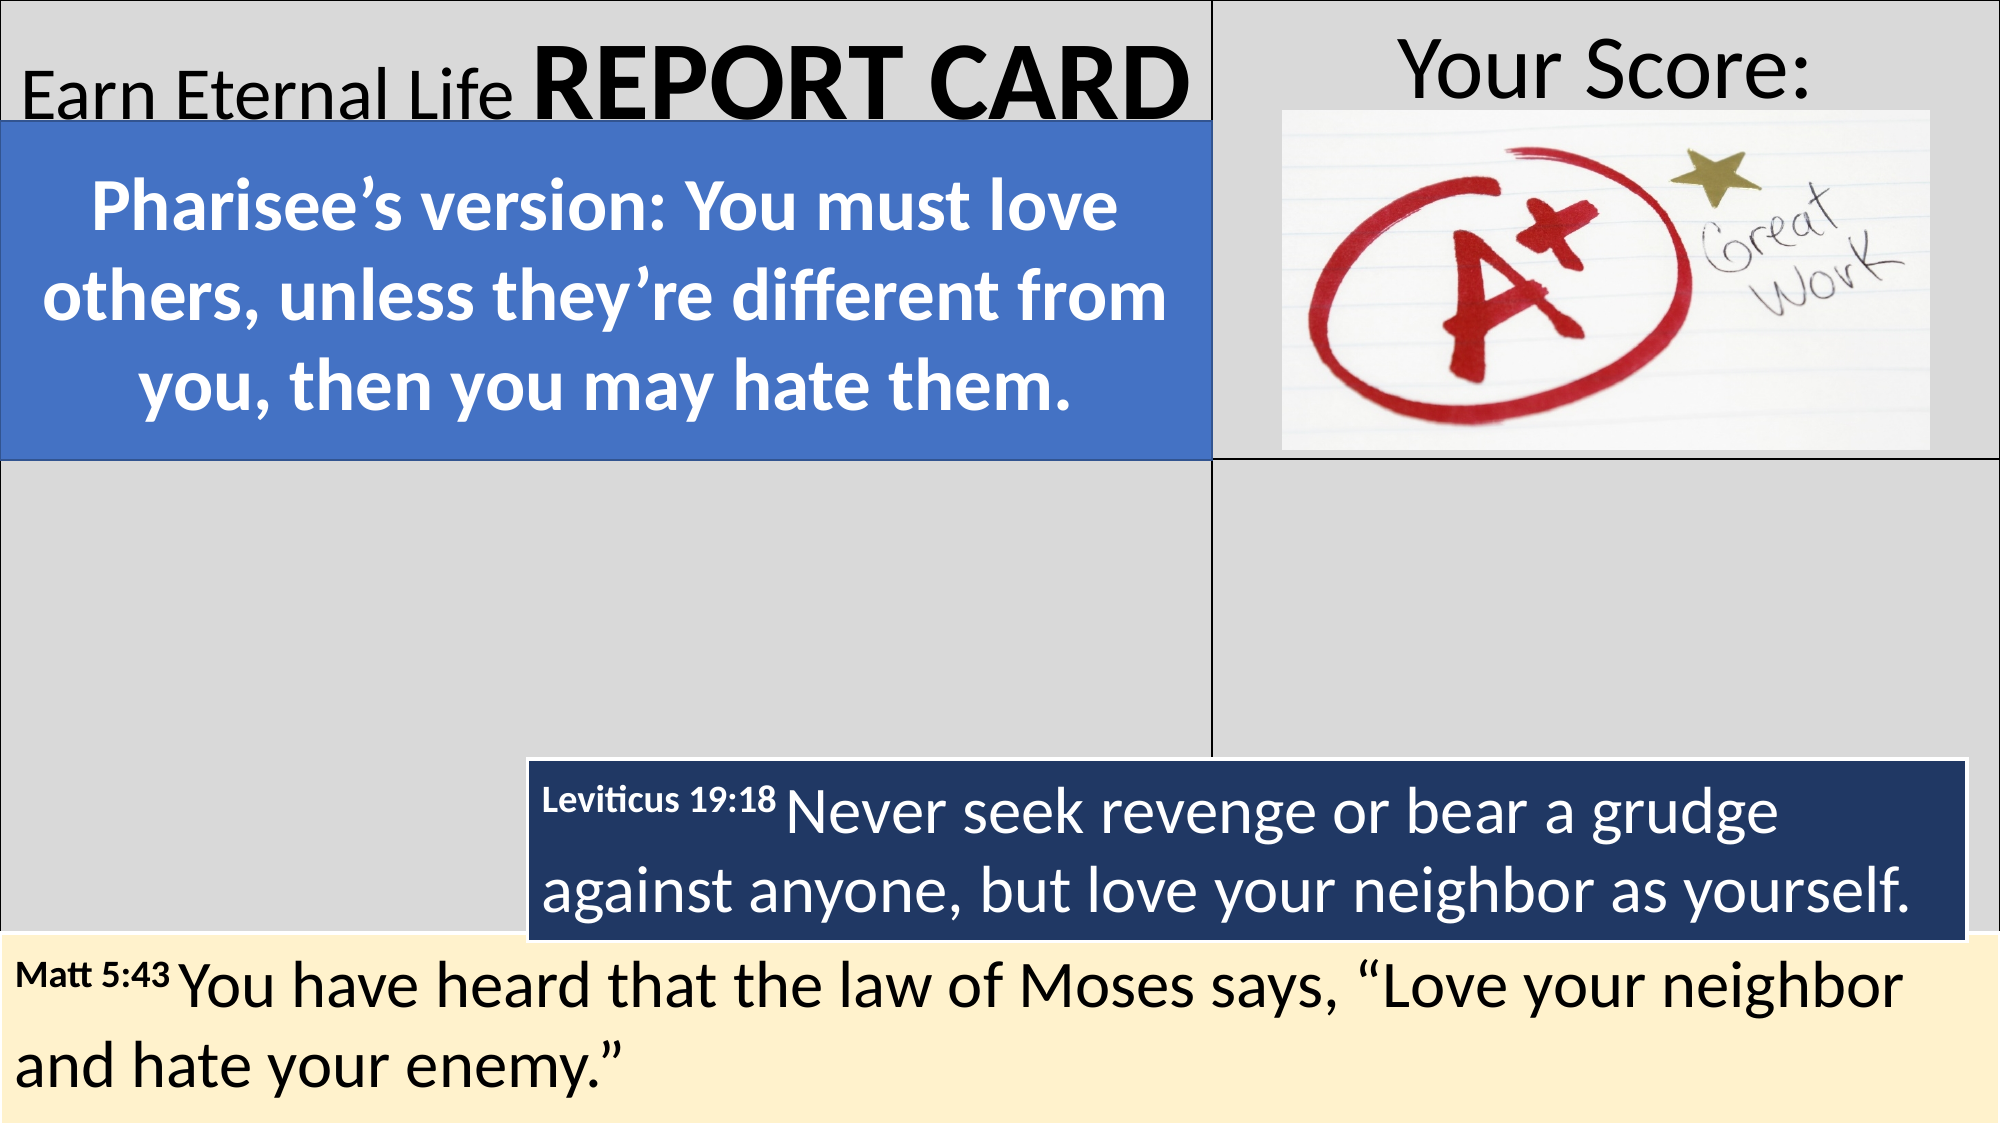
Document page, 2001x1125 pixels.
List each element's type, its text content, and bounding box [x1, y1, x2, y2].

text_box [1211, 458, 2000, 932]
text_box Leviticus 19:18 Never seek revenge or bear a grudge against anyone, but love your neighbor as yourself. [526, 758, 1968, 943]
text_box Matt 5:43 You have heard that the law of Moses says, “Love your neighbor and hate your enemy.” [0, 932, 2000, 1125]
text_box Your Score: [1213, 0, 2000, 458]
text_box Pharisee’s version: You must love others, unless they’re different from you, then you may hate them. [0, 120, 1213, 461]
text_box [0, 461, 1211, 932]
text_box Earn Eternal Life REPORT CARD [0, 0, 1213, 120]
picture [1282, 110, 1930, 450]
